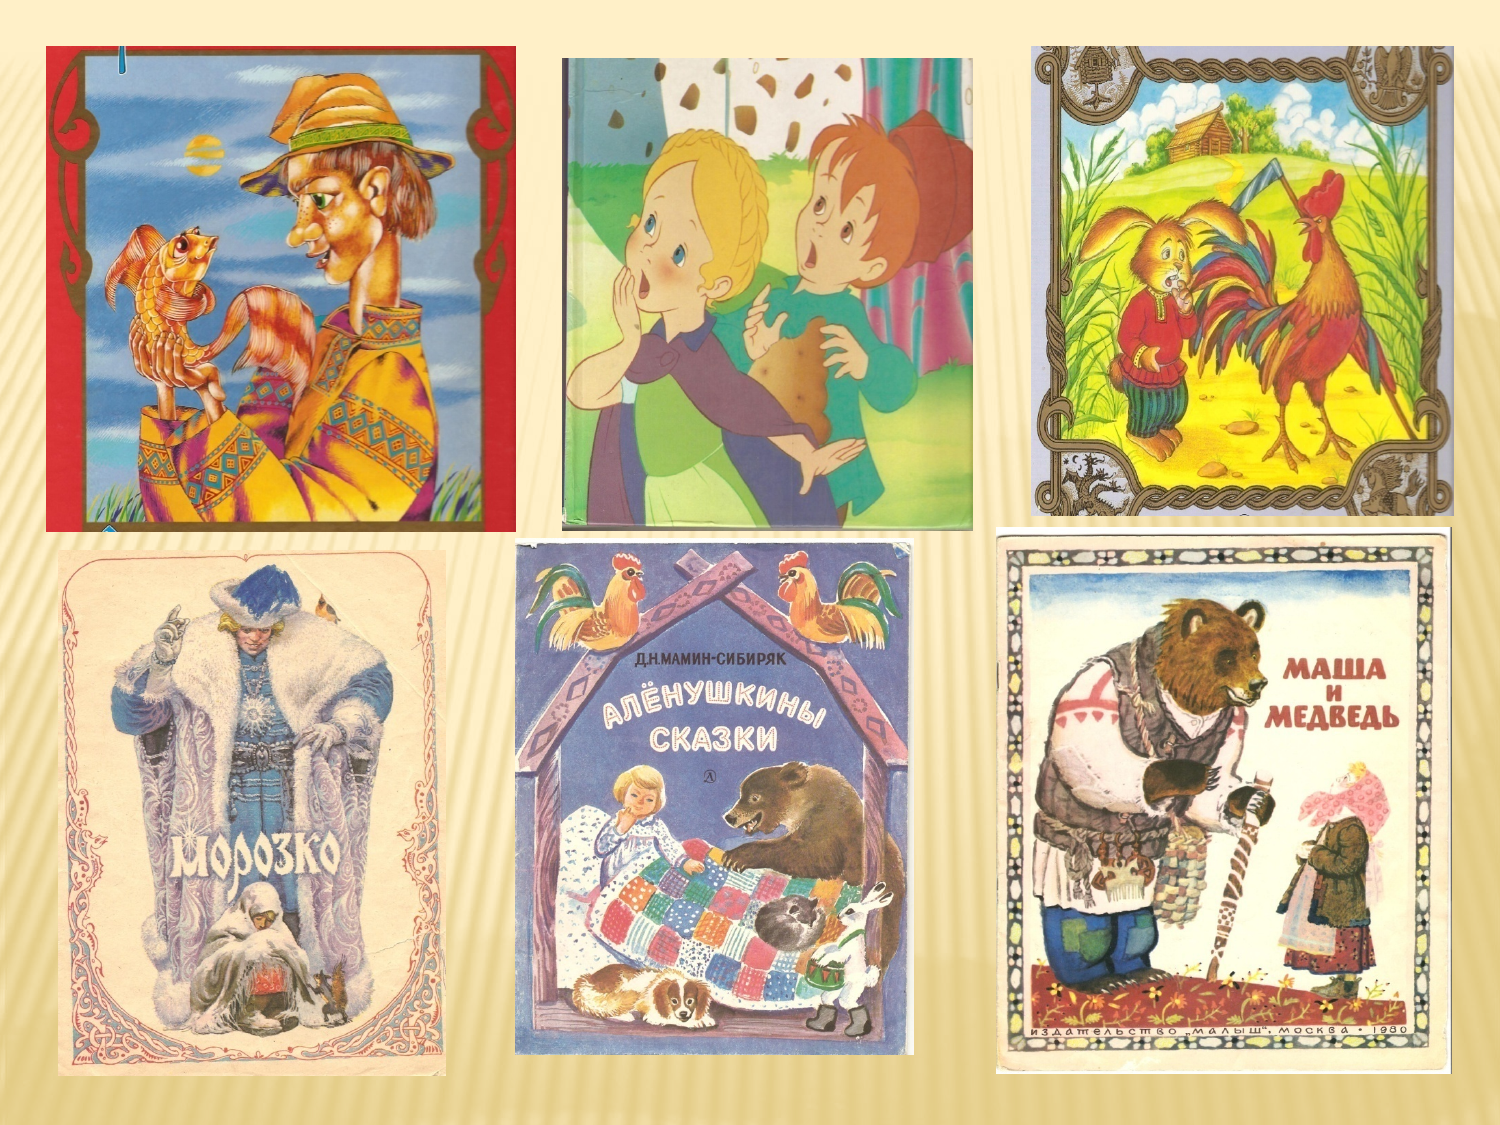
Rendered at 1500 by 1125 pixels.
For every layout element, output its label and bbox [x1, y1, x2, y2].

picture [58, 550, 446, 1076]
picture [996, 527, 1452, 1074]
picture [515, 538, 914, 1055]
picture [1031, 46, 1454, 516]
picture [46, 46, 516, 533]
picture [562, 58, 973, 531]
